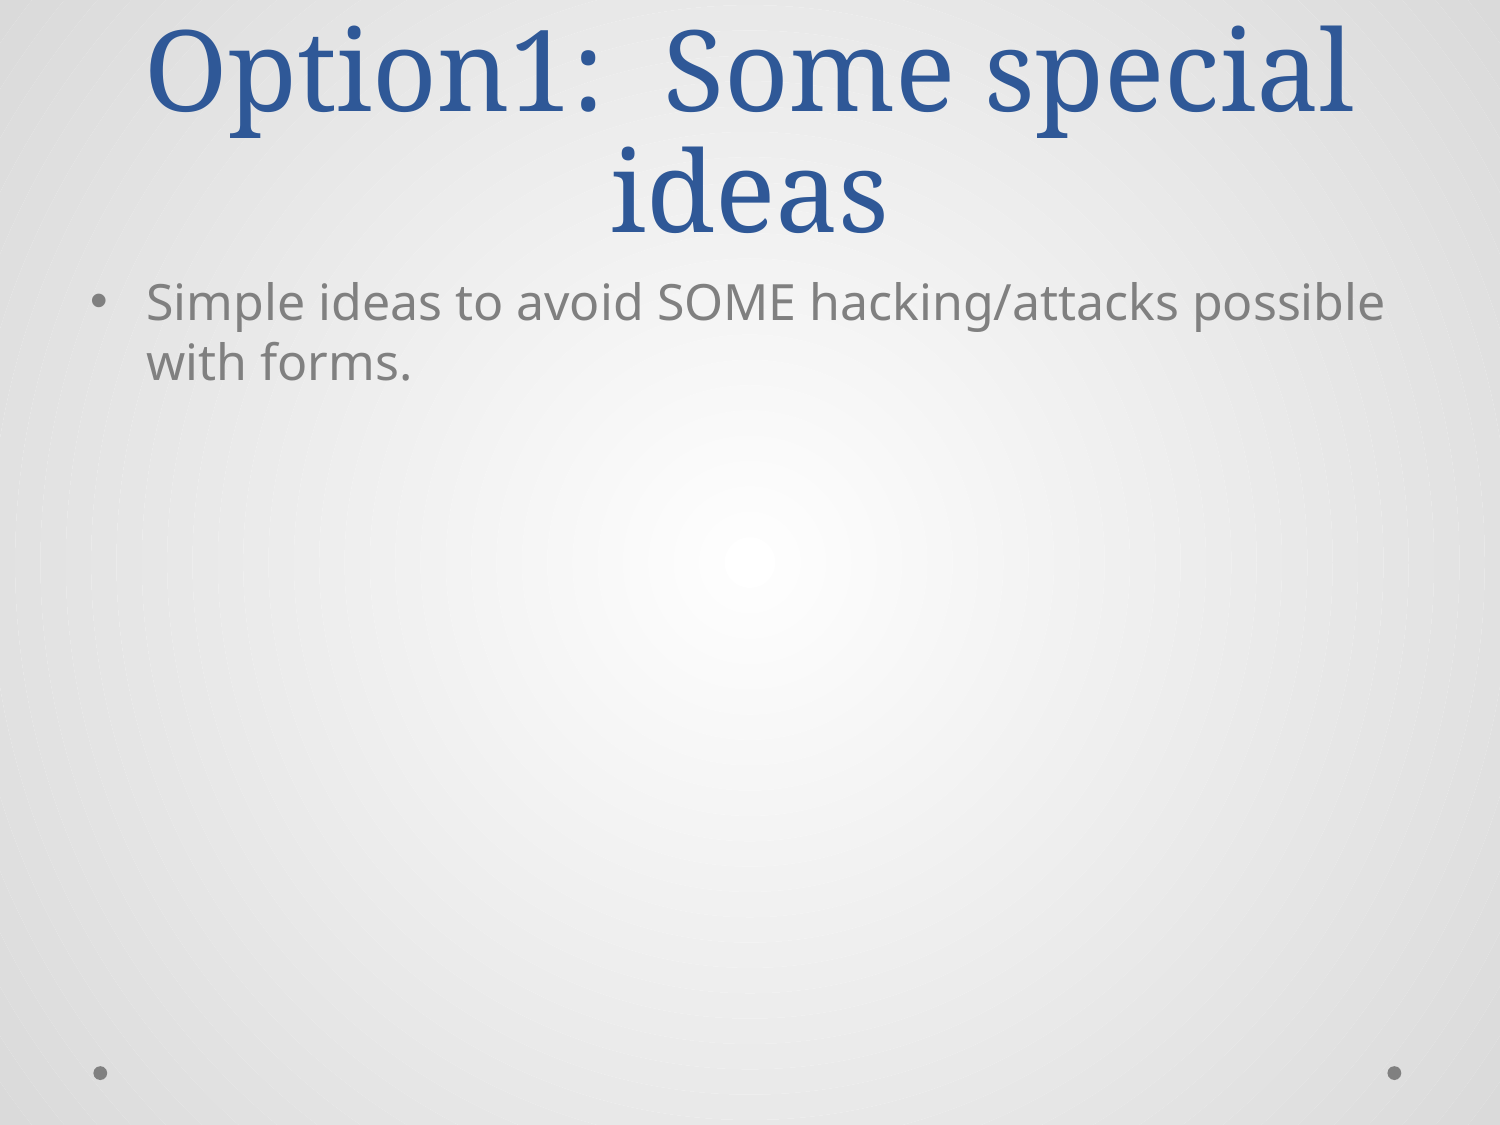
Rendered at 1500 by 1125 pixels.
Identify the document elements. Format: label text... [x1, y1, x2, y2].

title Option1: Some special ideas [75, 0, 1425, 262]
list Simple ideas to avoid SOME hacking/attacks possible with forms. [75, 262, 1425, 1005]
